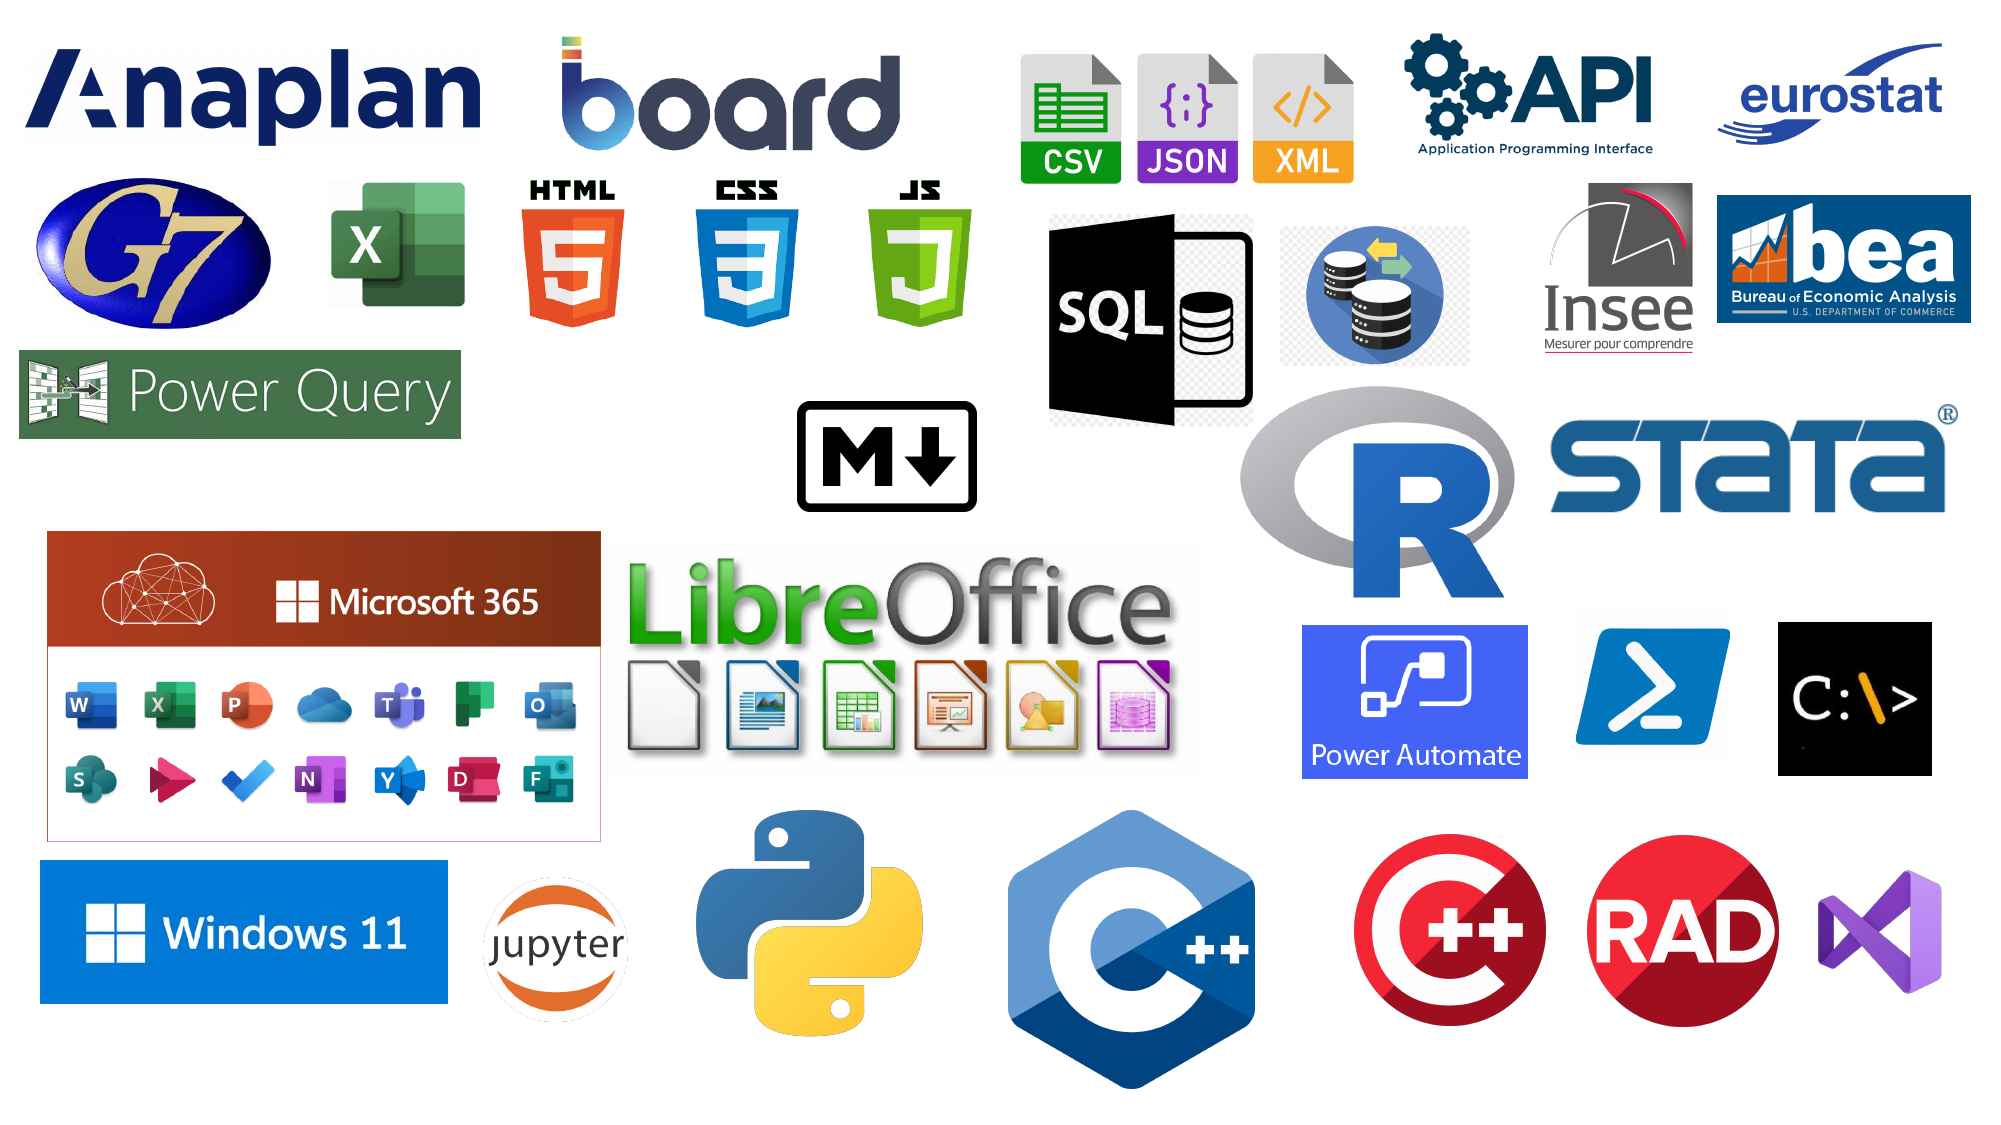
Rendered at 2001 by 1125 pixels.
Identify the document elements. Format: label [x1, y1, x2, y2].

picture [696, 810, 923, 1037]
picture [1354, 834, 1546, 1026]
picture [1587, 834, 2000, 1027]
picture [34, 174, 272, 329]
picture [602, 543, 1204, 779]
picture [1576, 609, 1730, 764]
picture [1280, 226, 1470, 366]
picture [47, 531, 601, 843]
picture [19, 350, 461, 439]
picture [328, 49, 1515, 598]
picture [1717, 43, 1942, 145]
picture [1717, 195, 1971, 323]
picture [512, 32, 948, 153]
picture [1399, 27, 1662, 159]
picture [1545, 182, 1693, 353]
picture [797, 401, 977, 512]
picture [1778, 622, 1932, 776]
list [483, 877, 628, 1022]
picture [1545, 401, 1960, 520]
picture [25, 49, 480, 146]
picture [1008, 810, 1255, 1089]
picture [1302, 625, 1528, 779]
picture [40, 860, 448, 1004]
